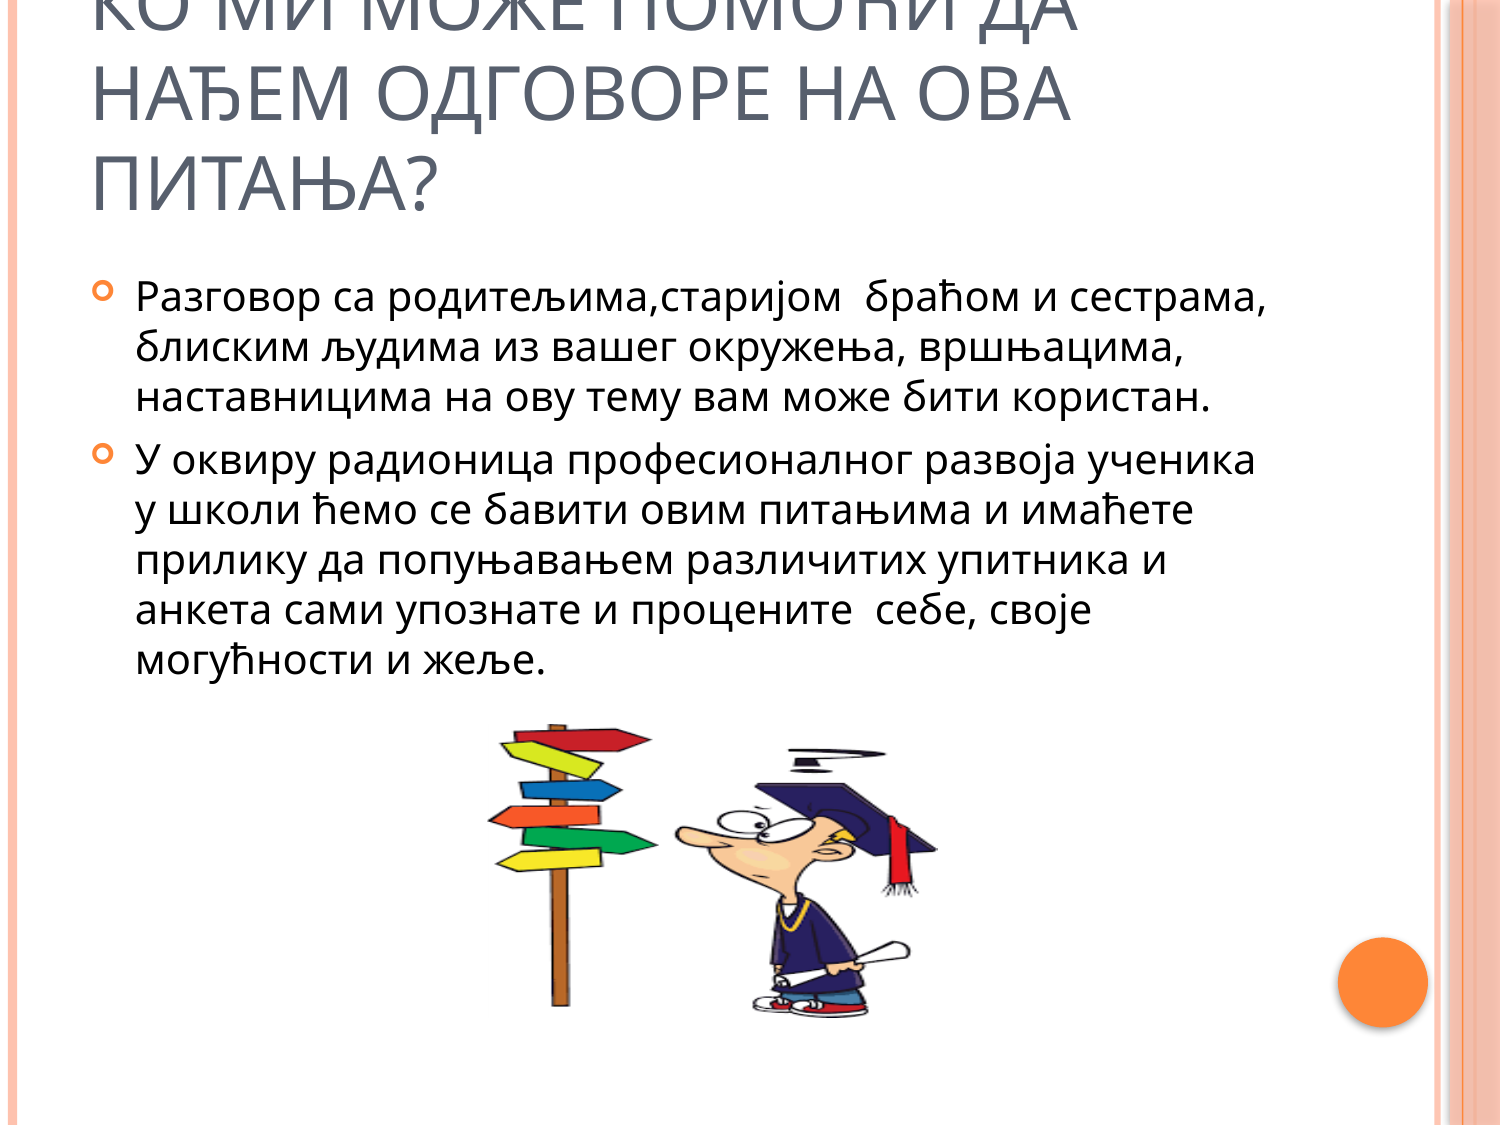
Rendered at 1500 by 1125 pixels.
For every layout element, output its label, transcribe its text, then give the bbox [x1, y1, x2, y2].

list Разговор са родитељима,старијом браћом и сестрама, блиским људима из вашег окружења, вршњацима, наставницима на ову тему вам може бити користан. У оквиру радионица професионалног развоја ученика у школи ћемо се бавити овим питањима и имаћете прилику да попуњавањем различитих упитника и анкета сами упознате и процените себе, своје могућности и жеље. [75, 262, 1300, 1062]
picture [486, 724, 938, 1018]
title Ко ми може помоћи да нађем одговоре на ова питања? [75, 45, 1300, 233]
